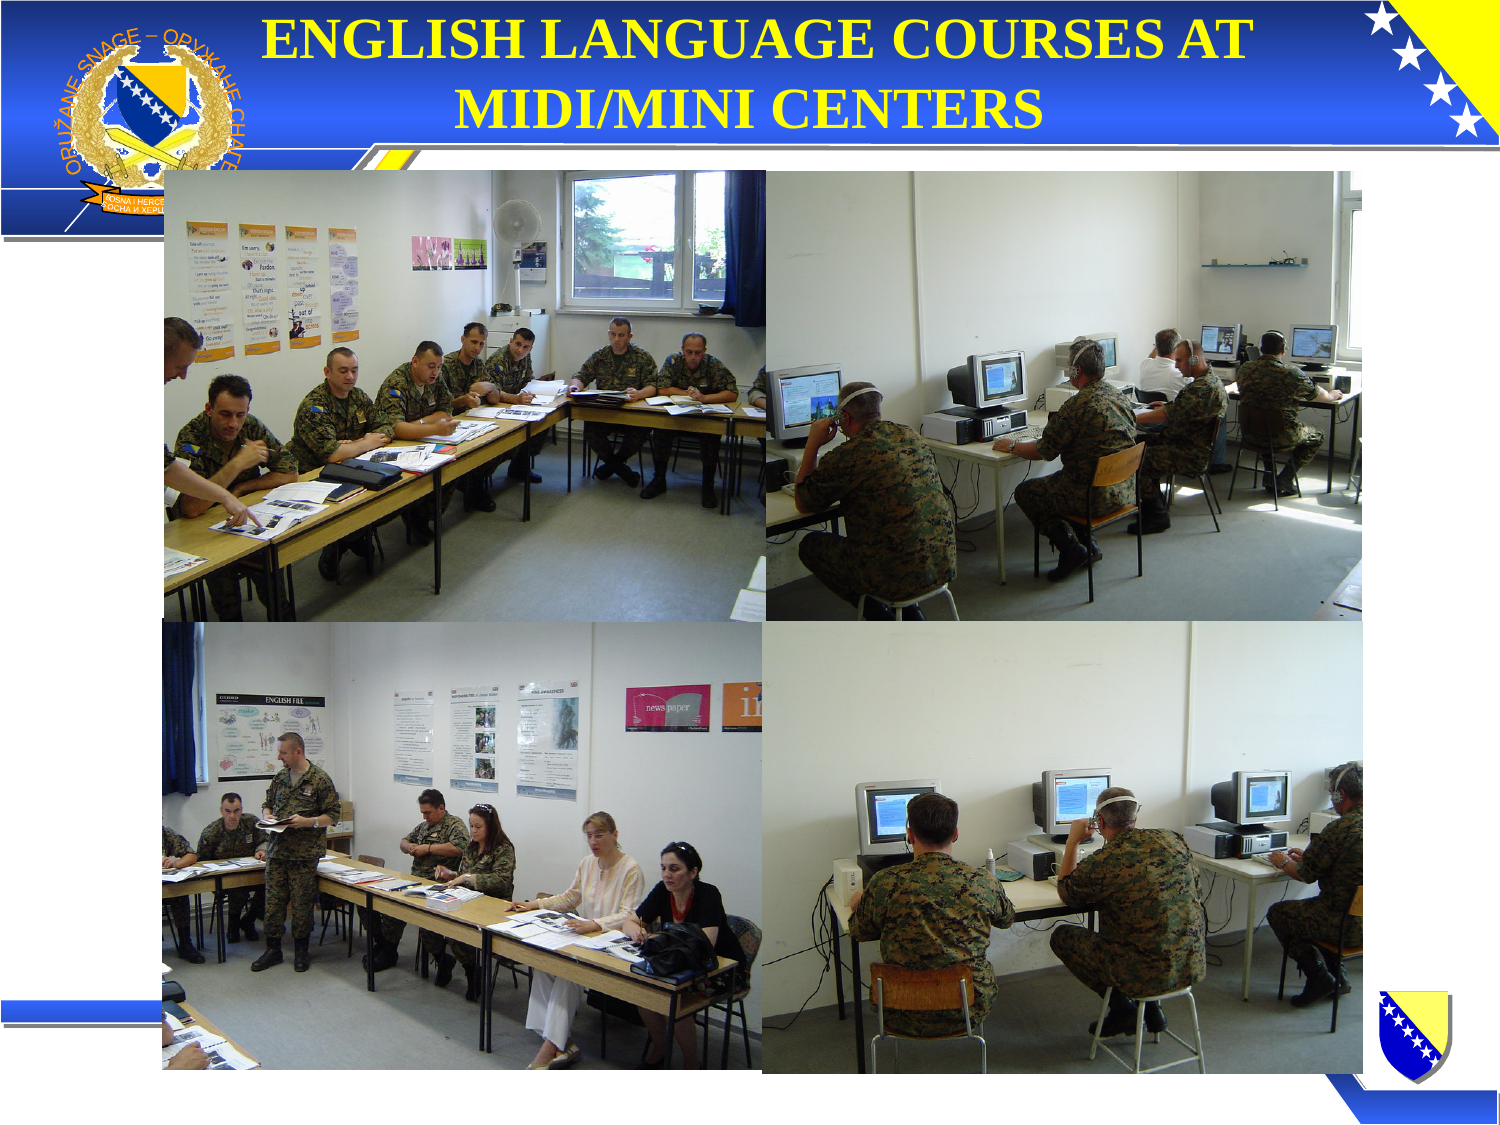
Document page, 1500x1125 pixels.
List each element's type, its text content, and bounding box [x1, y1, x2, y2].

picture [71, 162, 78, 172]
text_box ENGLISH LANGUAGE COURSES AT MIDI/MINI CENTERS [0, 0, 1500, 141]
picture [71, 141, 1363, 1075]
